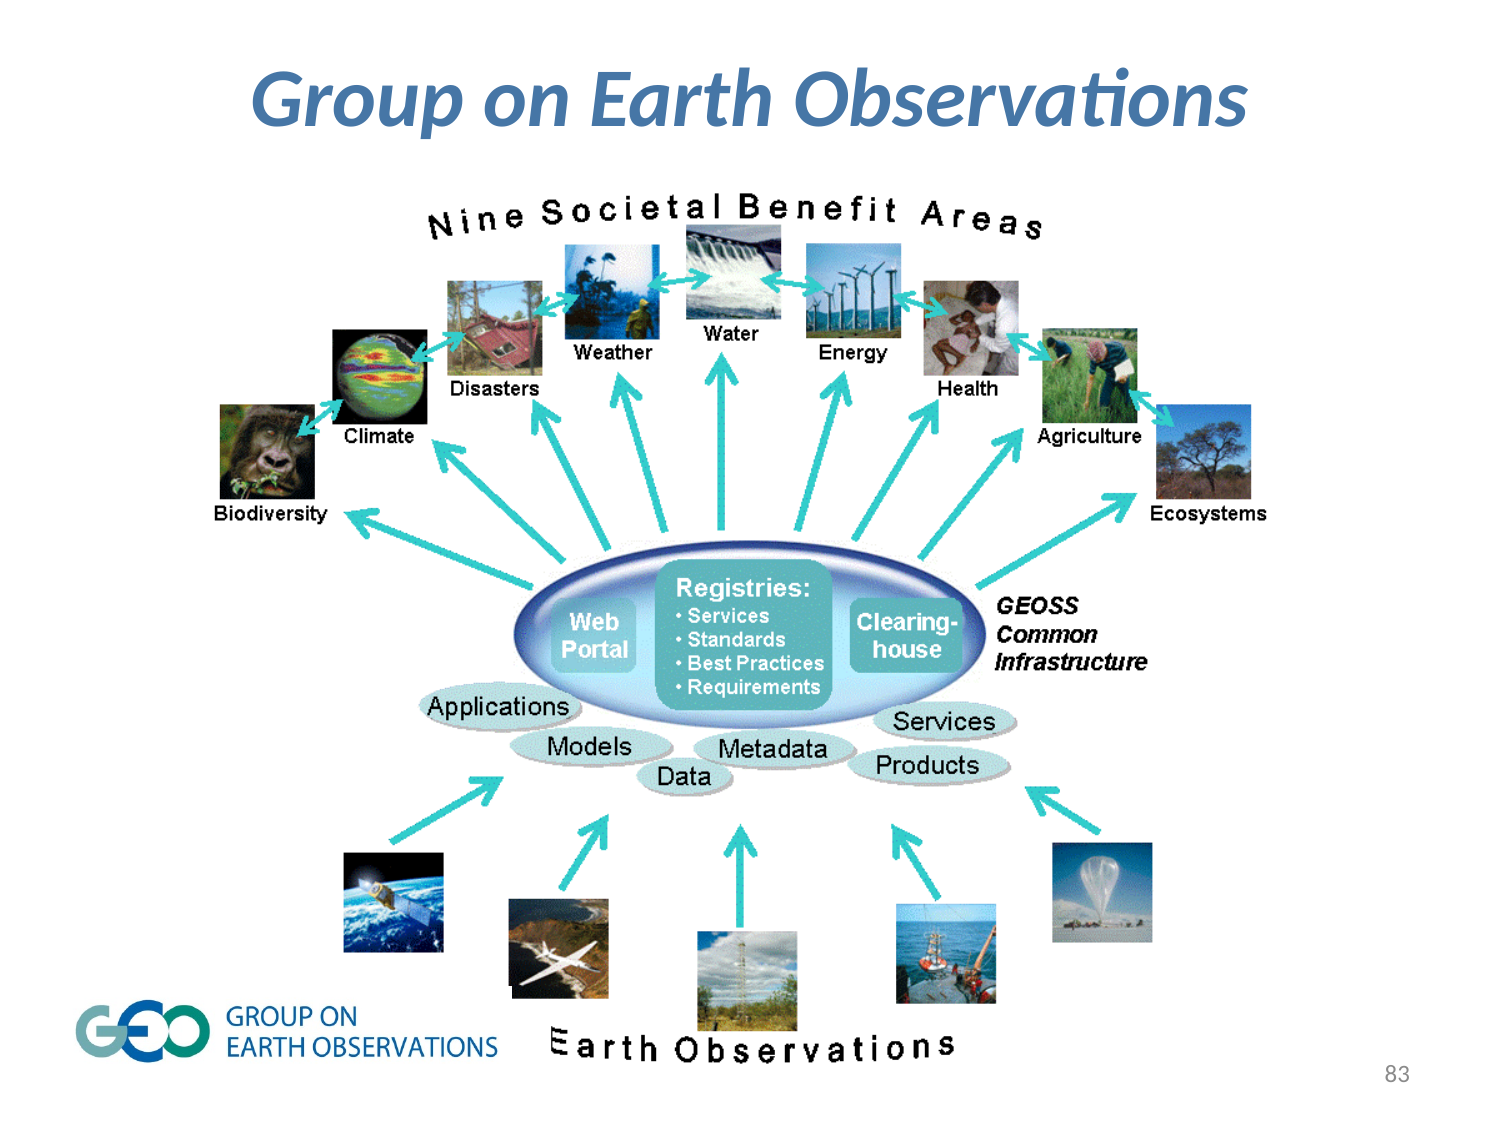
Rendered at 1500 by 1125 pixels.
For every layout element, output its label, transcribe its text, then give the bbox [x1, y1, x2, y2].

slide_number 83 [1074, 1042, 1425, 1103]
picture [61, 176, 1350, 1077]
title Group on Earth Observations [31, 35, 1469, 152]
